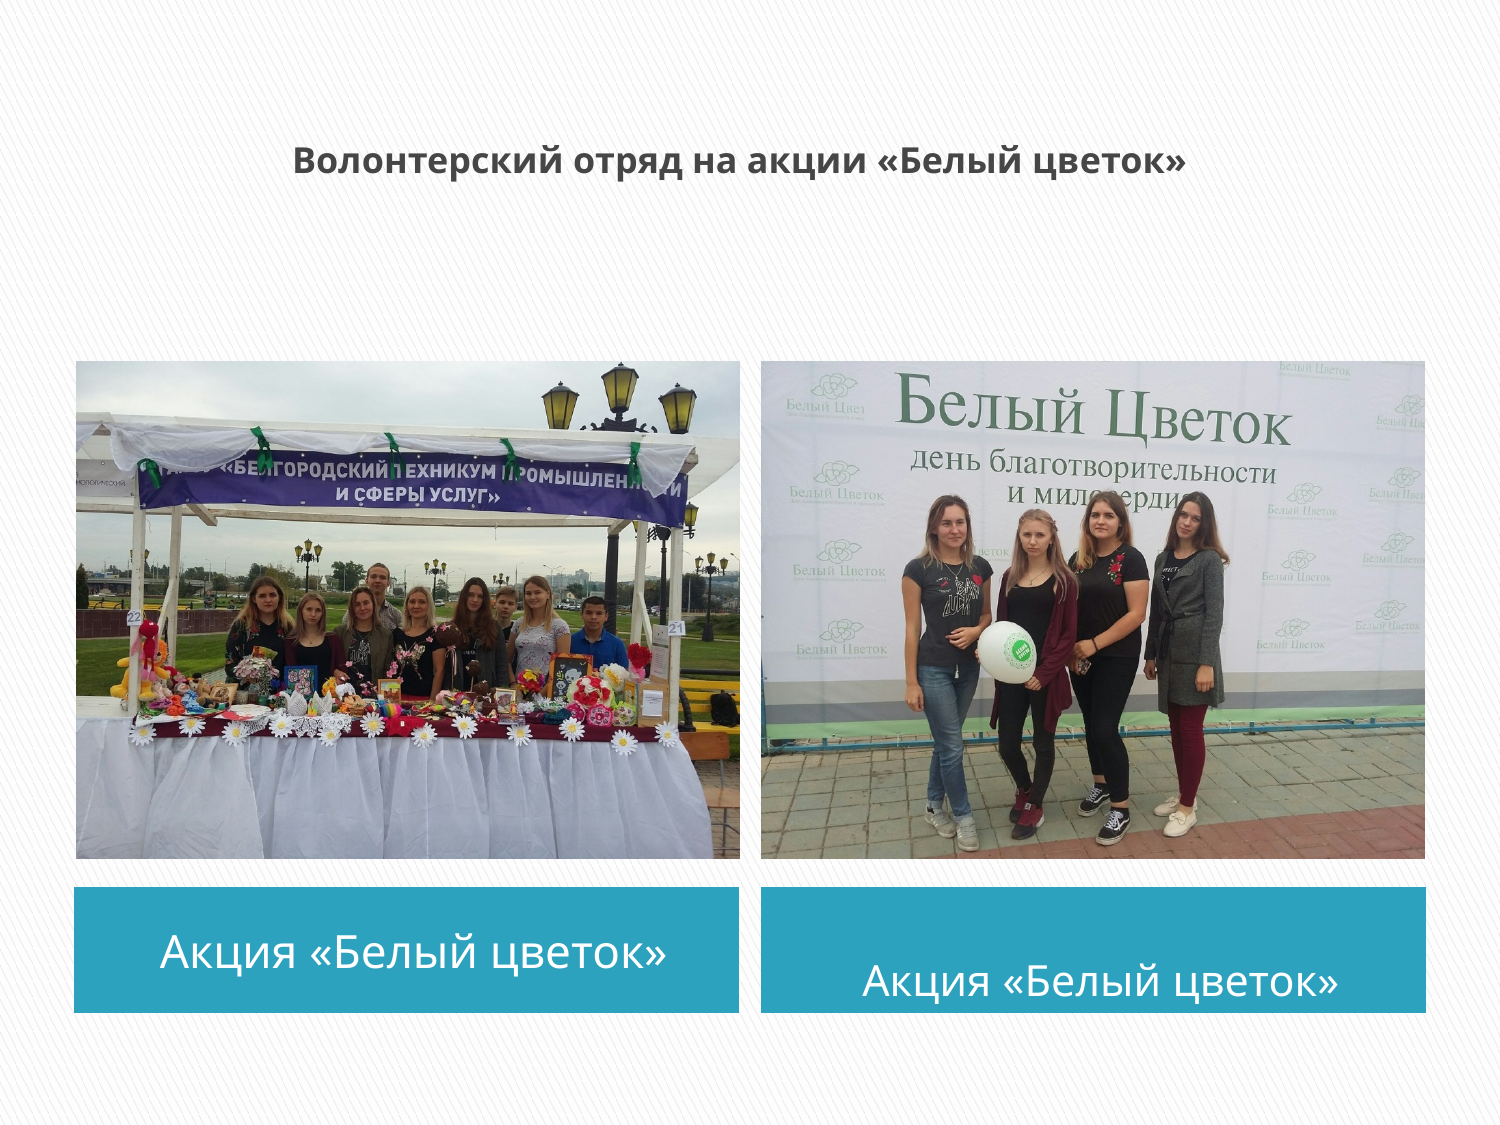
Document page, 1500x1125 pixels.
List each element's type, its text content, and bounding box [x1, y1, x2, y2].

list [76, 361, 740, 859]
list Акция «Белый цветок» [74, 887, 739, 1013]
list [761, 361, 1426, 860]
list Акция «Белый цветок» [761, 887, 1426, 1013]
title Волонтерский отряд на акции «Белый цветок» [64, 1, 1415, 189]
